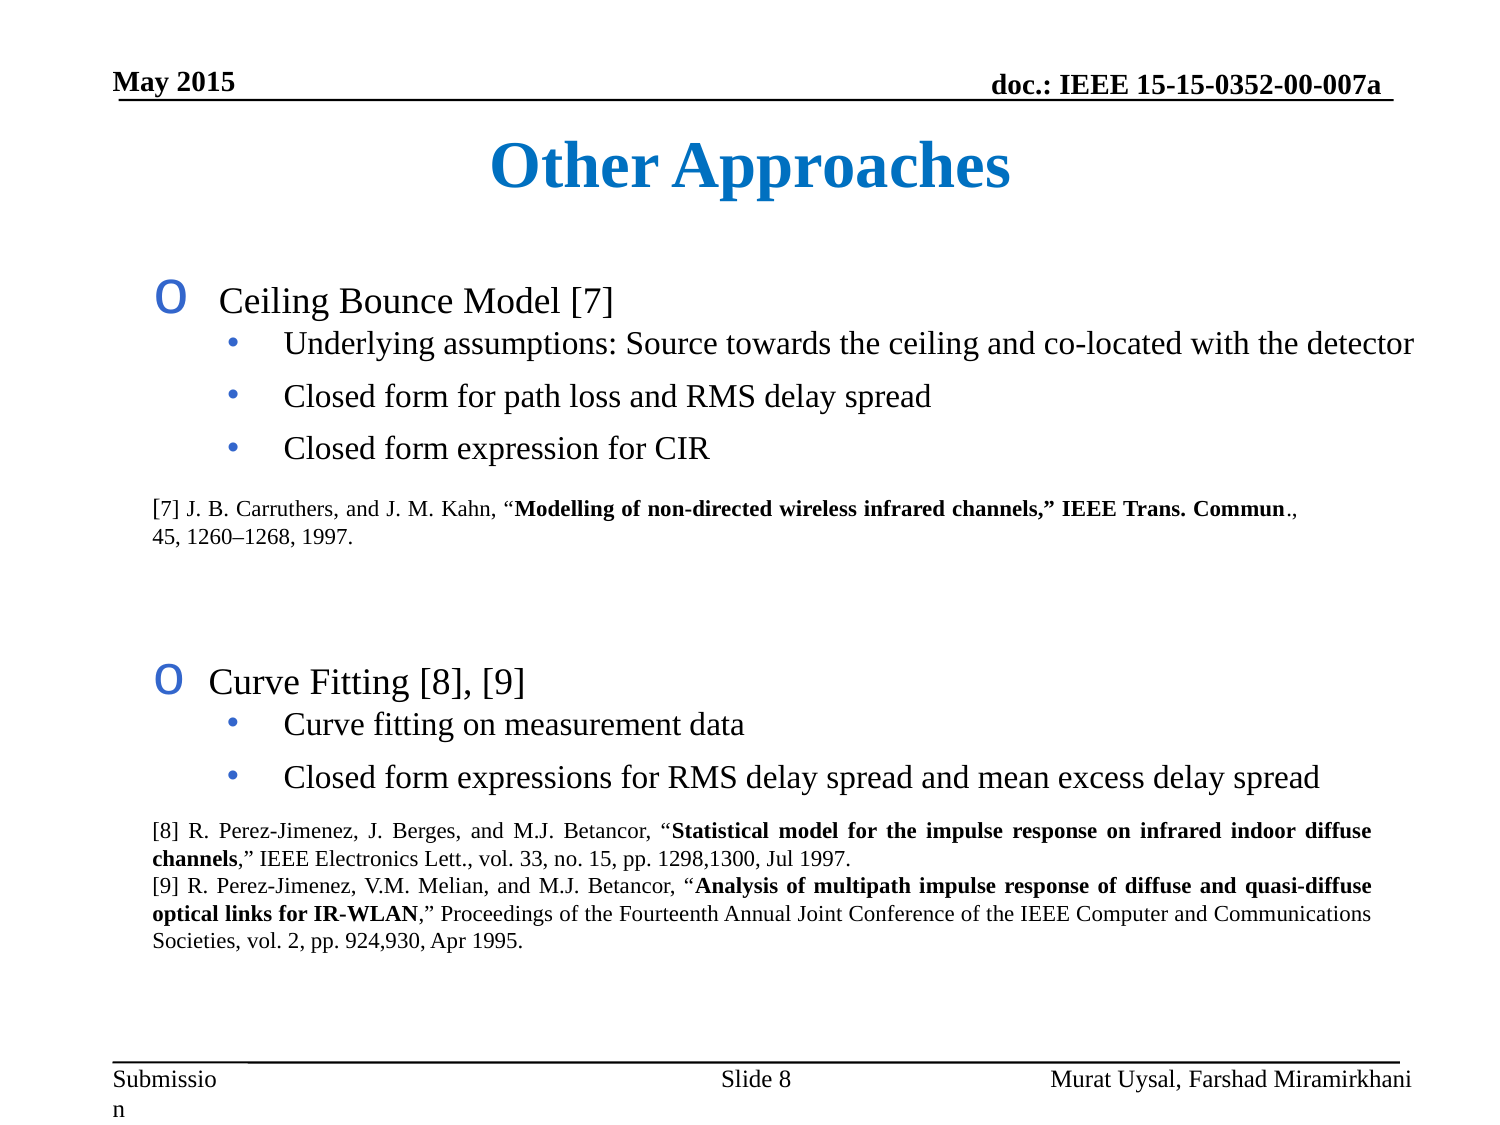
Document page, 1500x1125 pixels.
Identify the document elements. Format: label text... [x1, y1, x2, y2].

slide_number Slide 8 [712, 1062, 800, 1093]
text_box Other Approaches [113, 113, 1388, 213]
text_box Curve Fitting [8], [9] Curve fitting on measurement data Closed form expressions for RMS delay spread and mean excess delay spread [137, 574, 1425, 842]
text_box [8] R. Perez-Jimenez, J. Berges, and M.J. Betancor, “Statistical model for the impulse response on infrared indoor diffuse channels,” IEEE Electronics Lett., vol. 33, no. 15, pp. 1298,1300, Jul 1997. [9] R. Perez-Jimenez, V.M. Melian, and M.J. Betancor, “Analysis of multipath impulse response of diffuse and quasi-diffuse optical links for IR-WLAN,” Proceedings of the Fourteenth Annual Joint Conference of the IEEE Computer and Communications Societies, vol. 2, pp. 924,930, Apr 1995. [62, 808, 1388, 961]
text_box Ceiling Bounce Model [7] Underlying assumptions: Source towards the ceiling and co-located with the detector Closed form for path loss and RMS delay spread Closed form expression for CIR [137, 239, 1463, 474]
footer Murat Uysal, Farshad Miramirkhani [900, 1062, 1413, 1093]
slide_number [112, 62, 375, 98]
text_box [7] J. B. Carruthers, and J. M. Kahn, “Modelling of non-directed wireless infrared channels,” IEEE Trans. Commun., 45, 1260–1268, 1997. [62, 484, 1313, 587]
